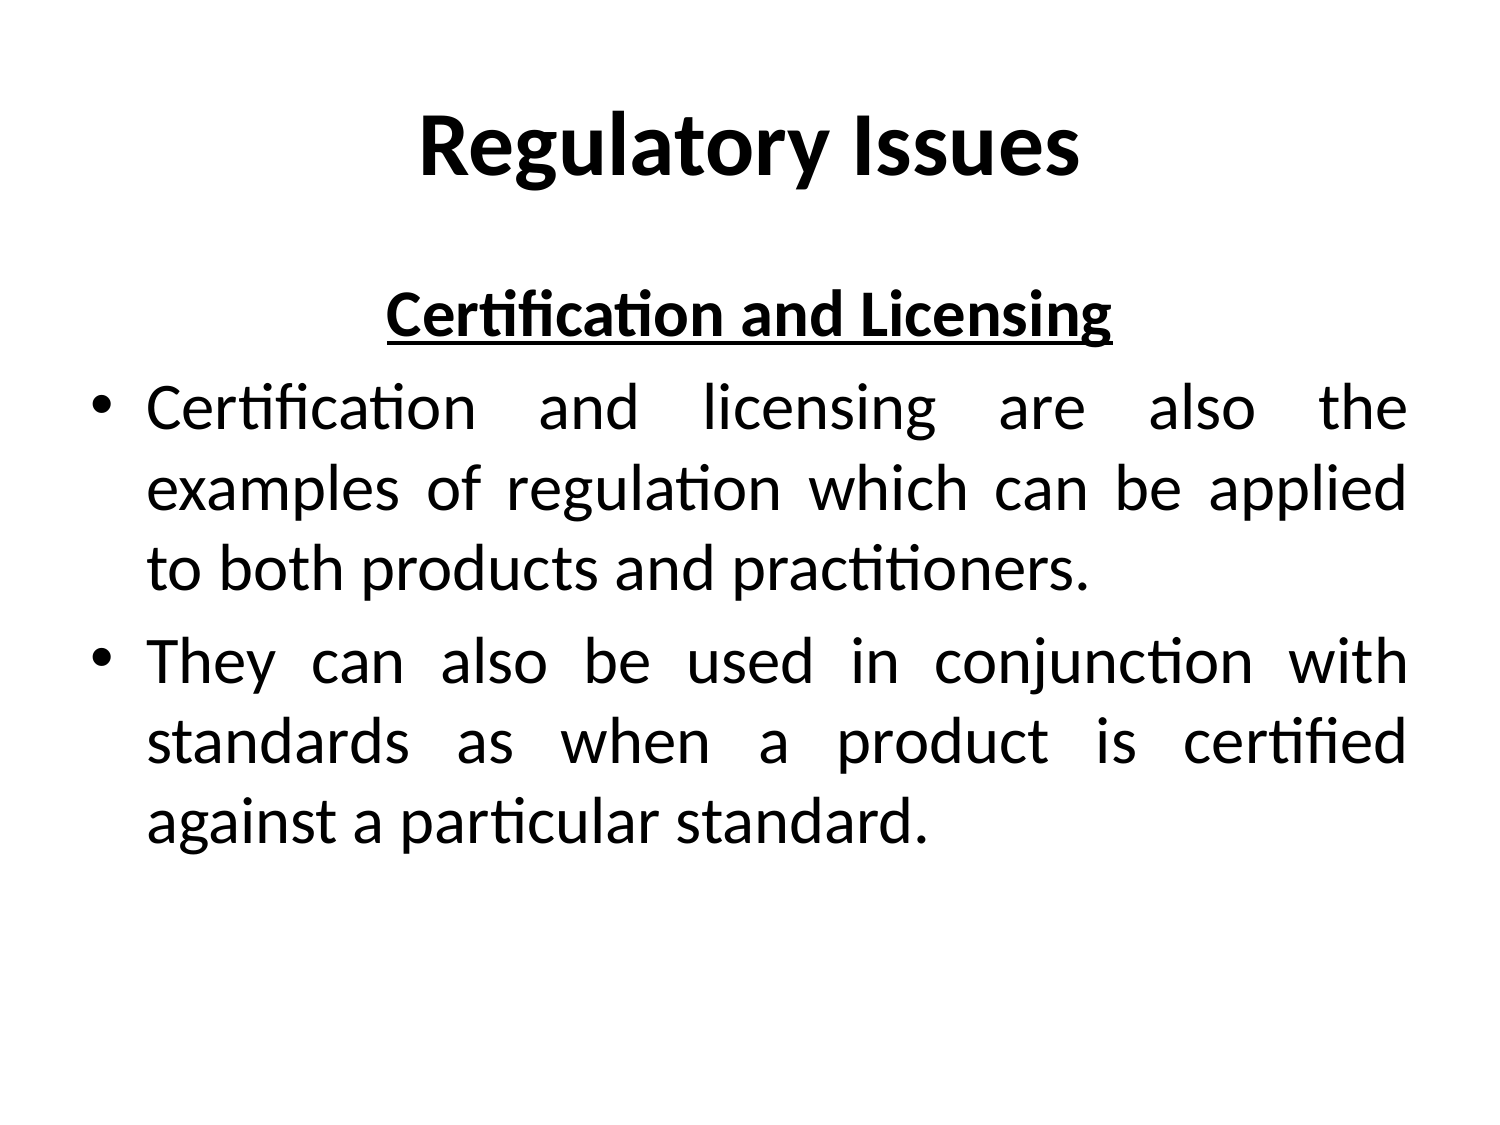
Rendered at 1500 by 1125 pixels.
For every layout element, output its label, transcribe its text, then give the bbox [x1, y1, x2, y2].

title Regulatory Issues [75, 45, 1425, 233]
list Certification and Licensing Certification and licensing are also the examples of regulation which can be applied to both products and practitioners. They can also be used in conjunction with standards as when a product is certified against a particular standard. [75, 262, 1425, 1005]
